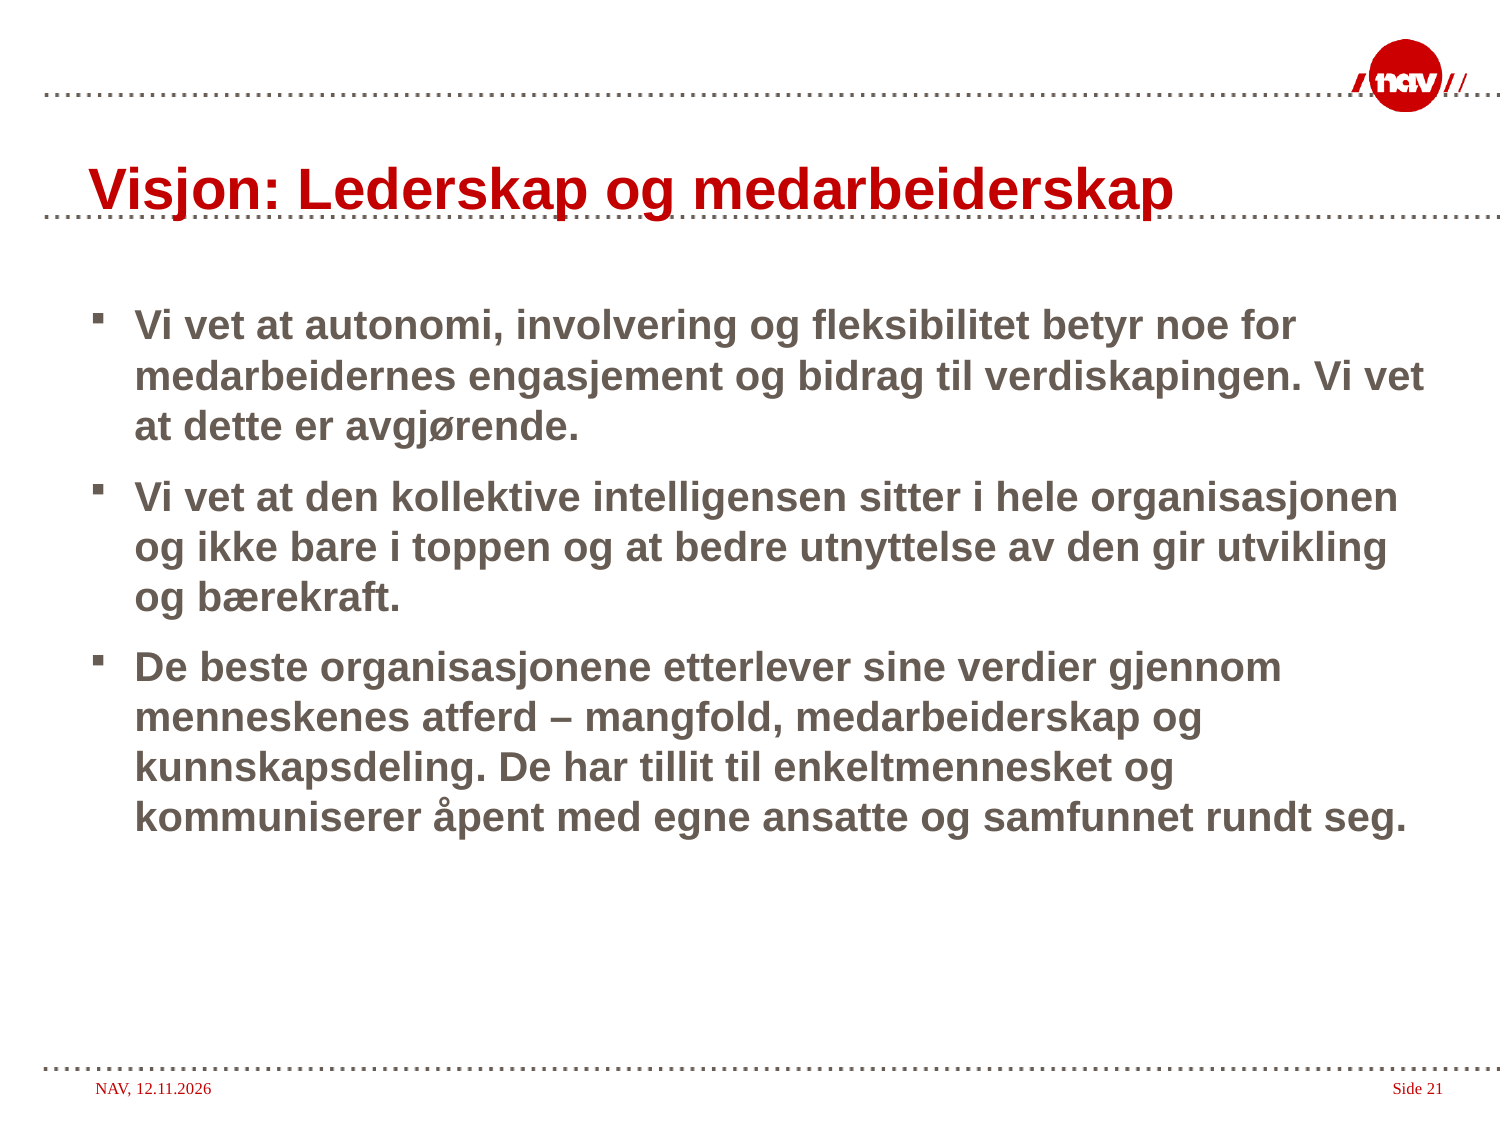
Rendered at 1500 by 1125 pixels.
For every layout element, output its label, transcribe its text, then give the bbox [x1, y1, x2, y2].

picture [1264, 215, 1500, 219]
title Visjon: Lederskap og medarbeiderskap [73, 42, 1264, 229]
list Vi vet at autonomi, involvering og fleksibilitet betyr noe for medarbeidernes engasjement og bidrag til verdiskapingen. Vi vet at dette er avgjørende. Vi vet at den kollektive intelligensen sitter i hele organisasjonen og ikke bare i toppen og at bedre utnyttelse av den gir utvikling og bærekraft. De beste organisasjonene etterlever sine verdier gjennom menneskenes atferd – mangfold, medarbeiderskap og kunnskapsdeling. De har tillit til enkeltmennesket og kommuniserer åpent med egne ansatte og samfunnet rundt seg. [75, 290, 1449, 1029]
picture [41, 215, 73, 219]
picture [1264, 39, 1500, 112]
picture [40, 1067, 1500, 1071]
picture [41, 93, 73, 97]
